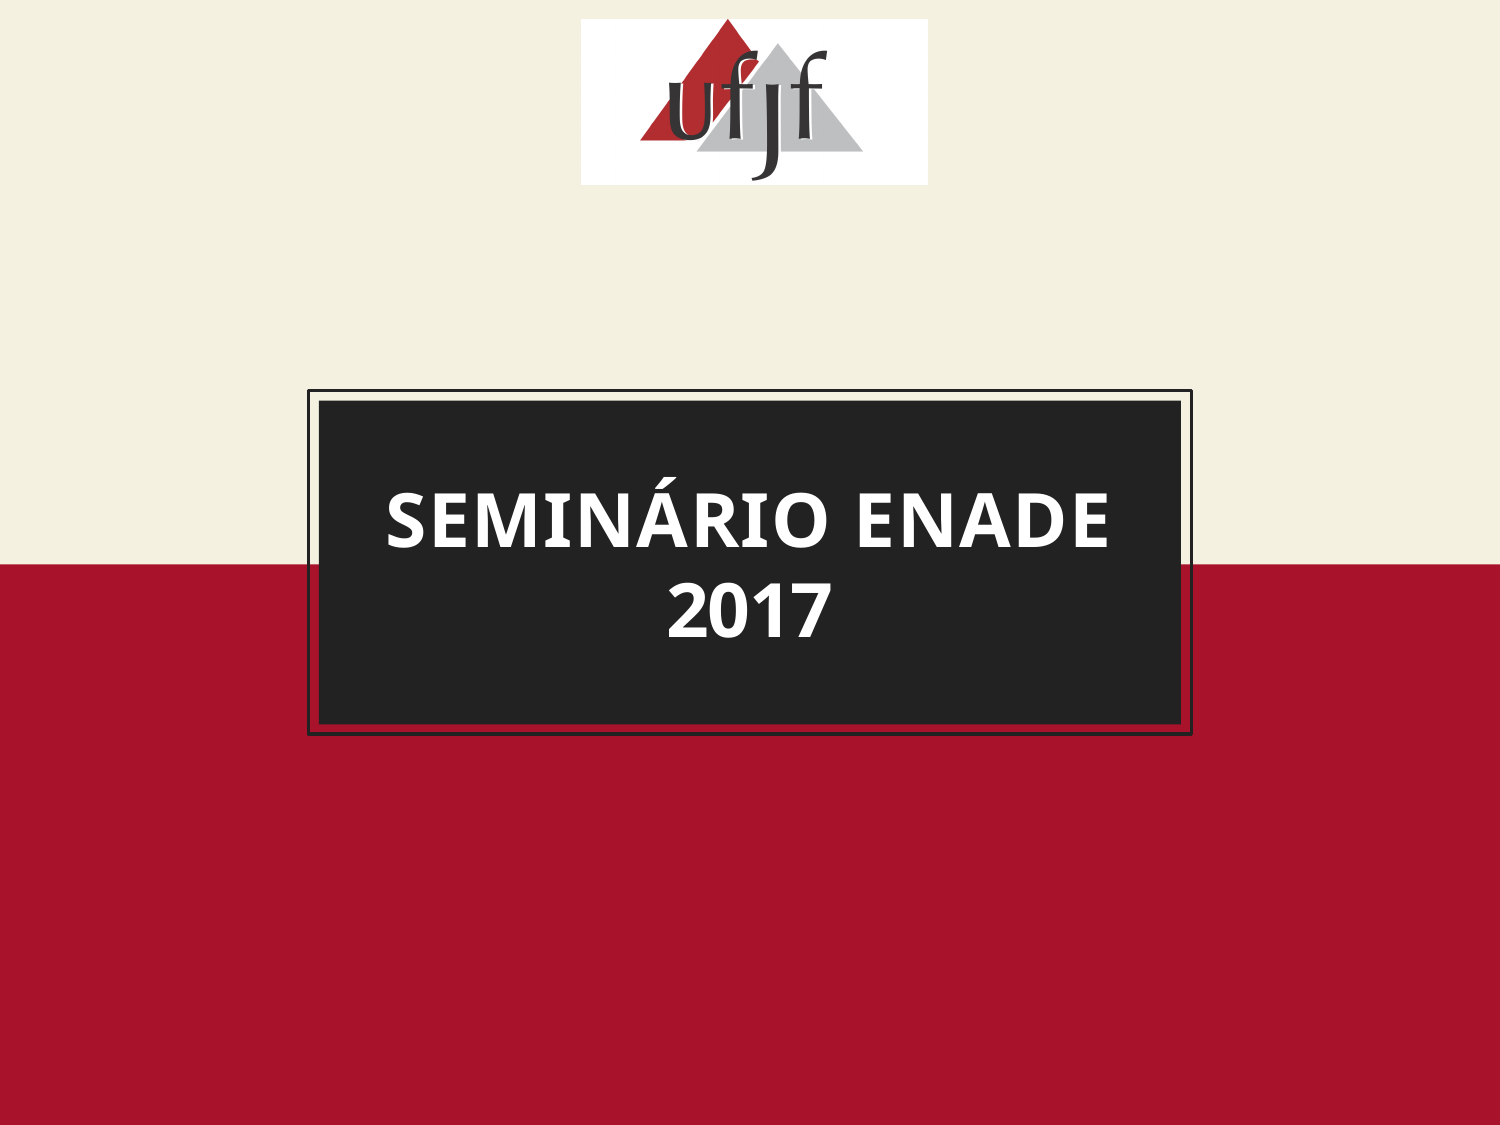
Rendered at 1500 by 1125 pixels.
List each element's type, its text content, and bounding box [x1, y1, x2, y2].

title SEMINÁRIO ENADE 2017 [318, 400, 1181, 725]
picture [581, 18, 929, 185]
